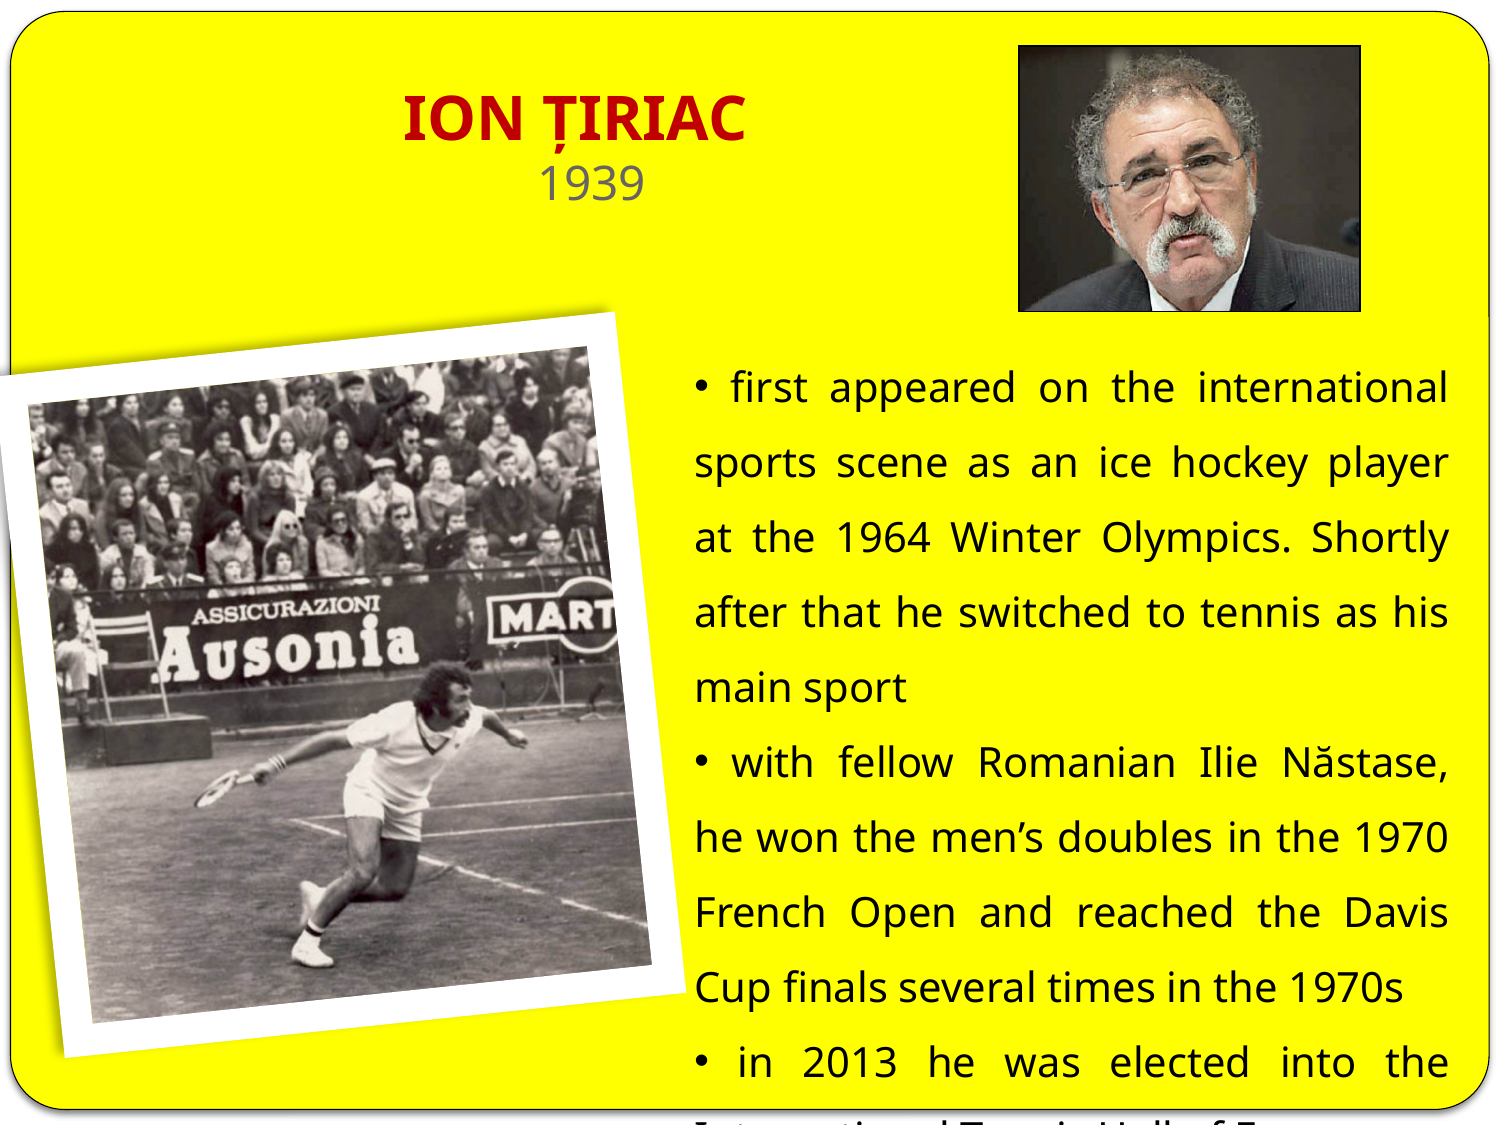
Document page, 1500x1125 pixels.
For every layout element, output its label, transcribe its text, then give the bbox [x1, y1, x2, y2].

picture [28, 347, 651, 1023]
picture [1019, 46, 1360, 311]
text_box first appeared on the international sports scene as an ice hockey player at the 1964 Winter Olympics. Shortly after that he switched to tennis as his main sport with fellow Romanian Ilie Năstase, he won the men’s doubles in the 1970 French Open and reached the Davis Cup finals several times in the 1970s in 2013 he was elected into the International Tennis Hall of Fame [679, 328, 1465, 1125]
title ION ȚIRIAC 1939 [234, 70, 950, 225]
